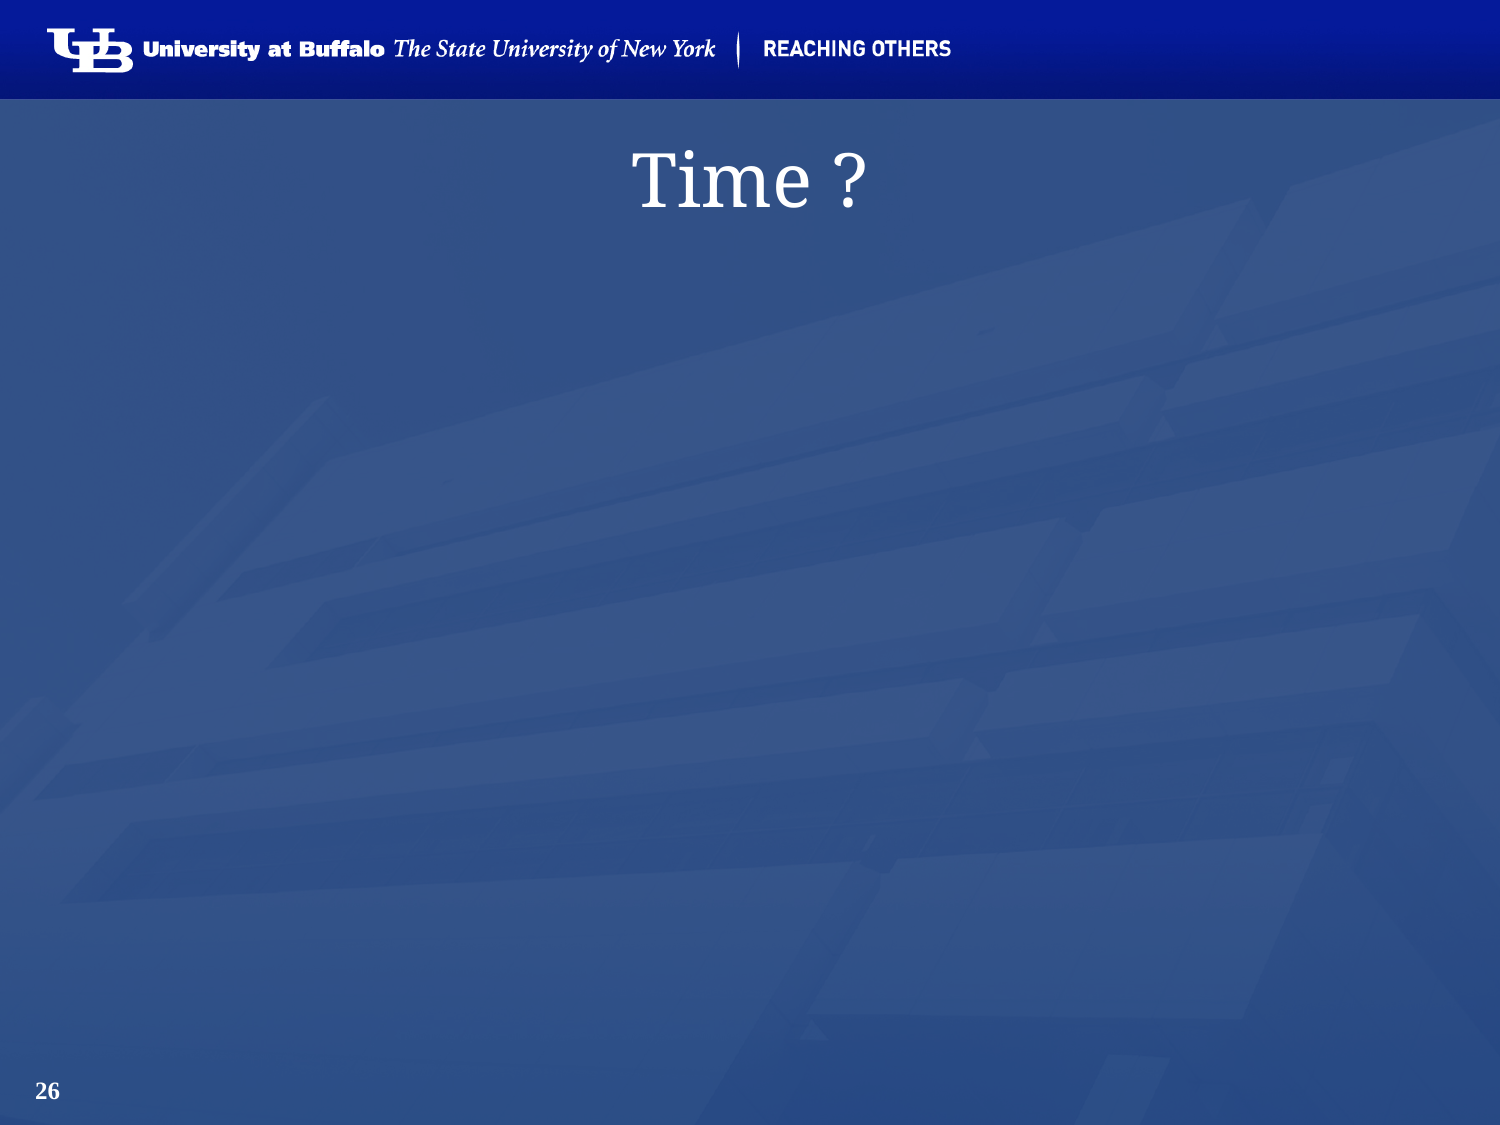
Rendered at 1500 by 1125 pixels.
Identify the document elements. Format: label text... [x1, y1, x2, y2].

slide_number 26 [3, 1059, 75, 1120]
title Time ? [37, 125, 1463, 250]
picture [0, 0, 1500, 99]
